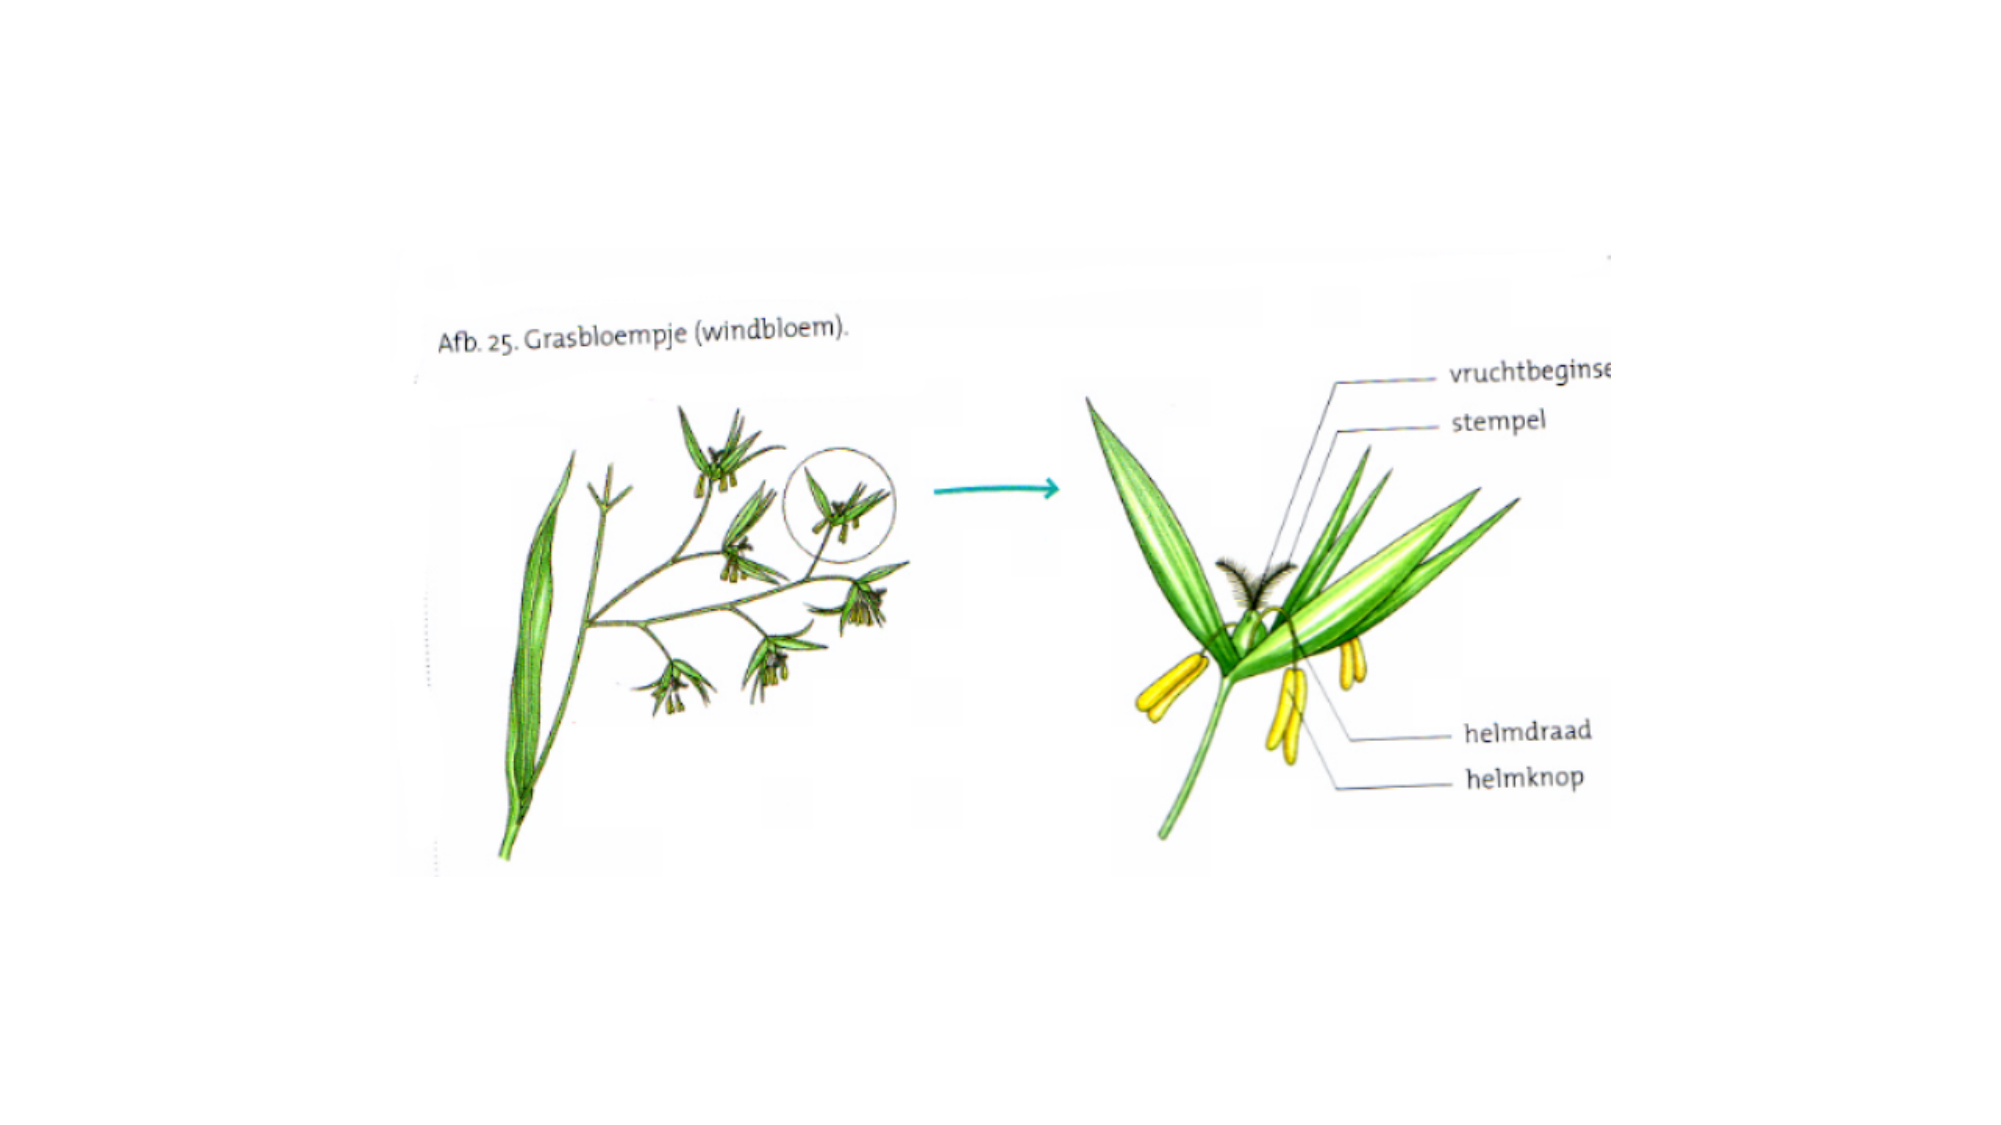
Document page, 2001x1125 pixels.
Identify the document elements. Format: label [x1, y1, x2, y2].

picture [388, 248, 1611, 877]
